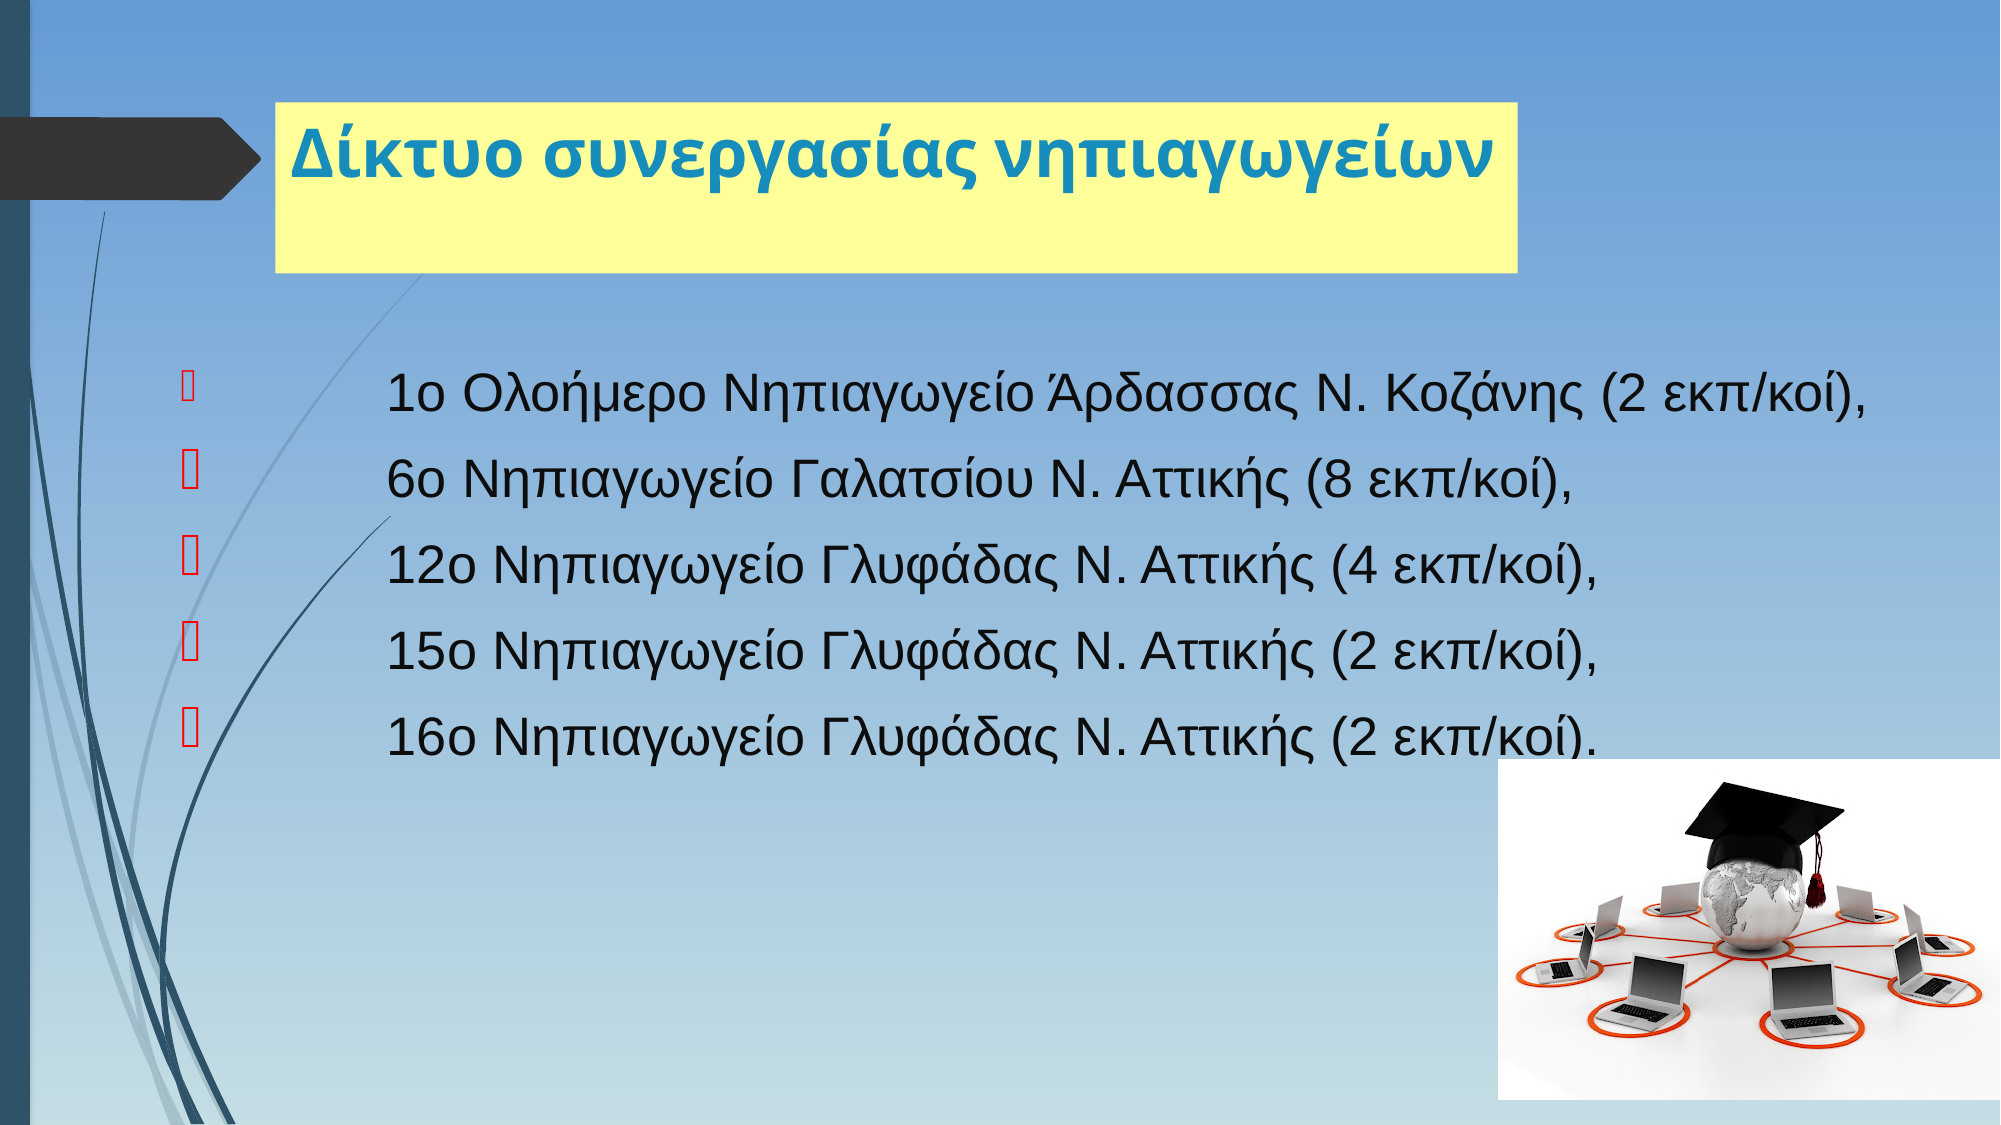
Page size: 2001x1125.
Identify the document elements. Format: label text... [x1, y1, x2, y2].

title Δίκτυο συνεργασίας νηπιαγωγείων [275, 102, 1518, 274]
picture [1498, 759, 2000, 1100]
list 1ο Ολοήμερο Νηπιαγωγείο Άρδασσας Ν. Κοζάνης (2 εκπ/κοί), 6ο Νηπιαγωγείο Γαλατσίου Ν. Αττικής (8 εκπ/κοί), 12ο Νηπιαγωγείο Γλυφάδας Ν. Αττικής (4 εκπ/κοί), 15ο Νηπιαγωγείο Γλυφάδας Ν. Αττικής (2 εκπ/κοί), 16ο Νηπιαγωγείο Γλυφάδας Ν. Αττικής (2 εκπ/κοί). [165, 350, 1888, 970]
